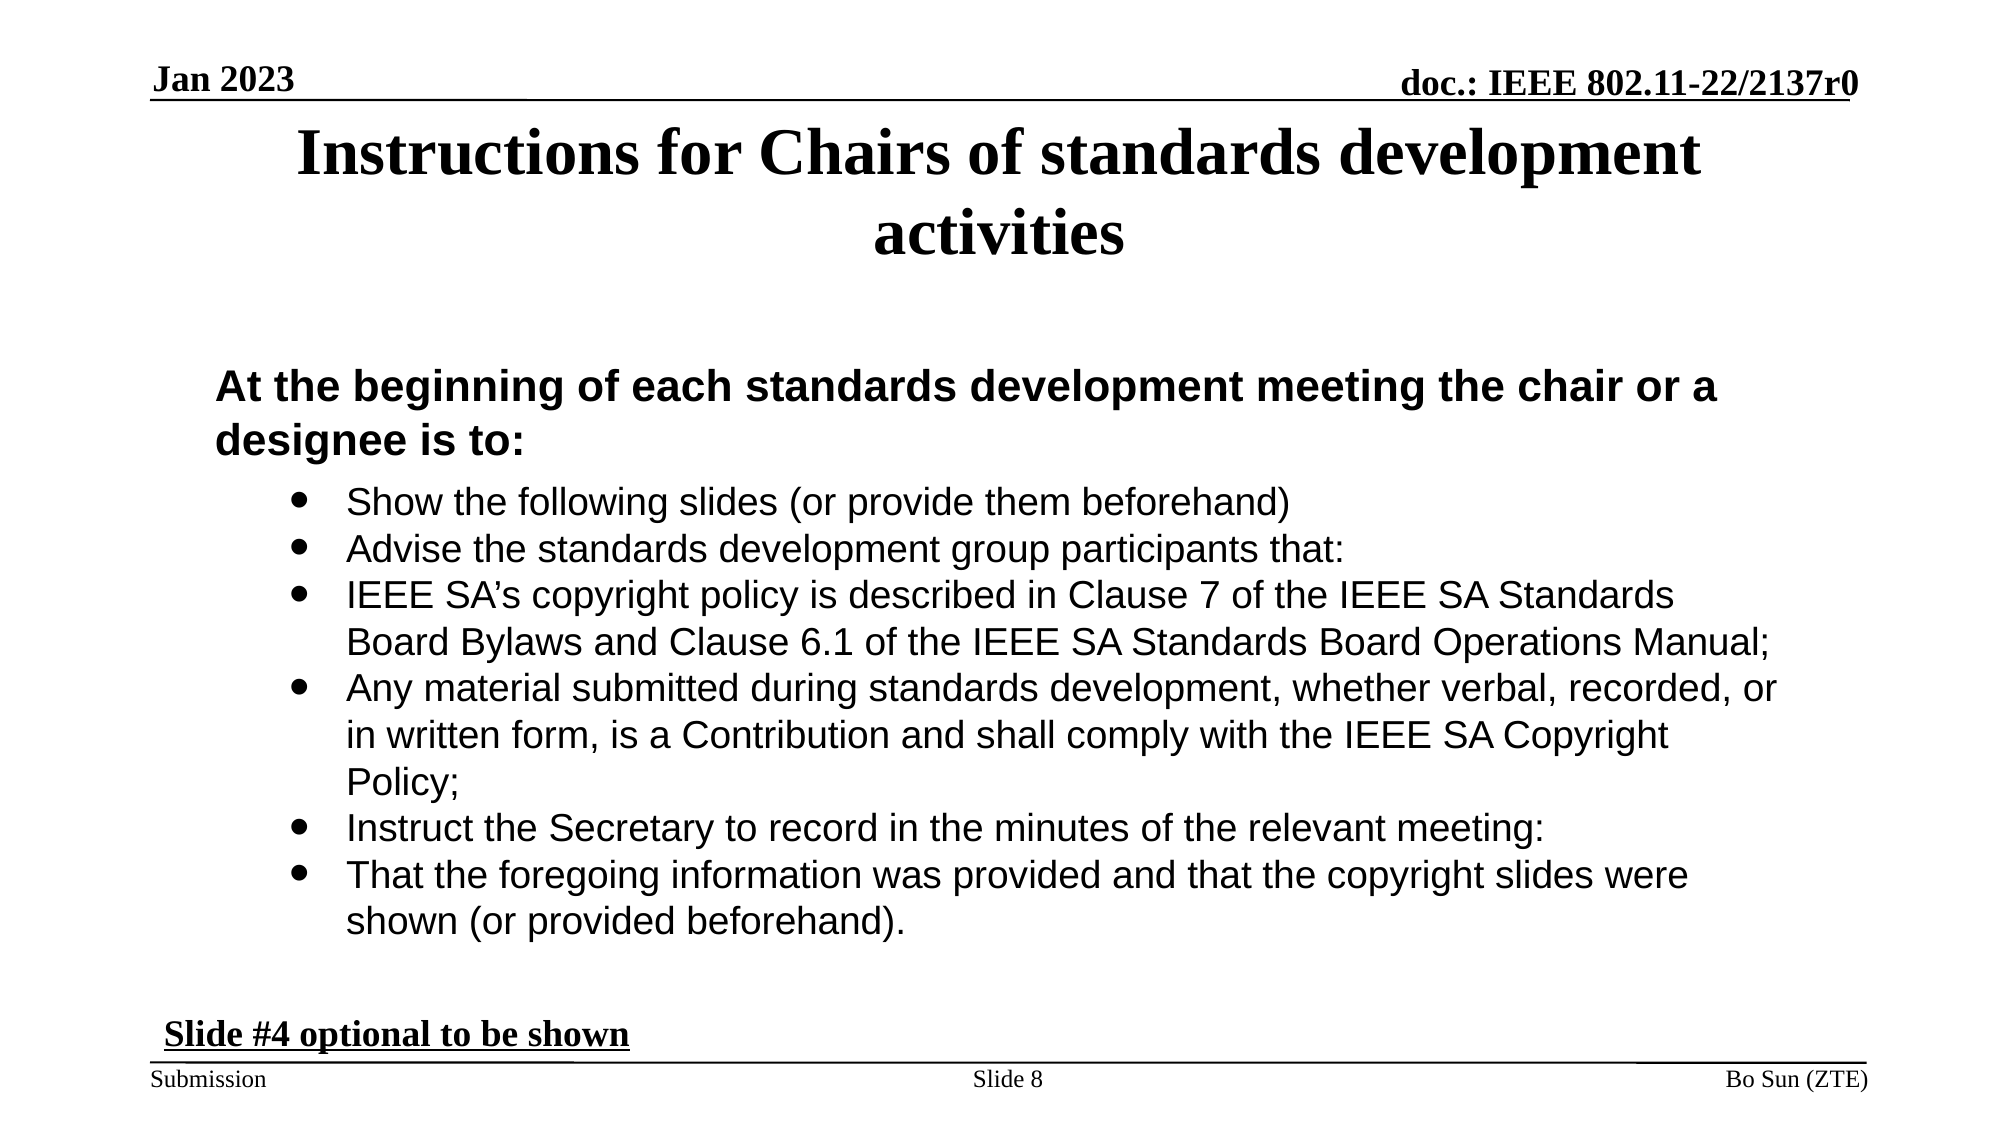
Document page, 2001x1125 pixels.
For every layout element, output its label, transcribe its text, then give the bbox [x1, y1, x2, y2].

slide_number Slide 8 [949, 1061, 1067, 1123]
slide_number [152, 54, 563, 100]
text_box Slide #4 optional to be shown [149, 1002, 646, 1062]
text_box At the beginning of each standards development meeting the chair or a designee is to: Show the following slides (or provide them beforehand) Advise the standards development group participants that: IEEE SA’s copyright policy is described in Clause 7 of the IEEE SA Standards Board Bylaws and Clause 6.1 of the IEEE SA Standards Board Operations Manual; Any material submitted during standards development, whether verbal, recorded, or in written form, is a Contribution and shall comply with the IEEE SA Copyright Policy; Instruct the Secretary to record in the minutes of the relevant meeting: That the foregoing information was provided and that the copyright slides were shown (or provided beforehand). [200, 350, 1800, 913]
footer Bo Sun (ZTE) [1171, 1061, 1869, 1093]
text_box Instructions for Chairs of standards development activities [187, 100, 1813, 276]
